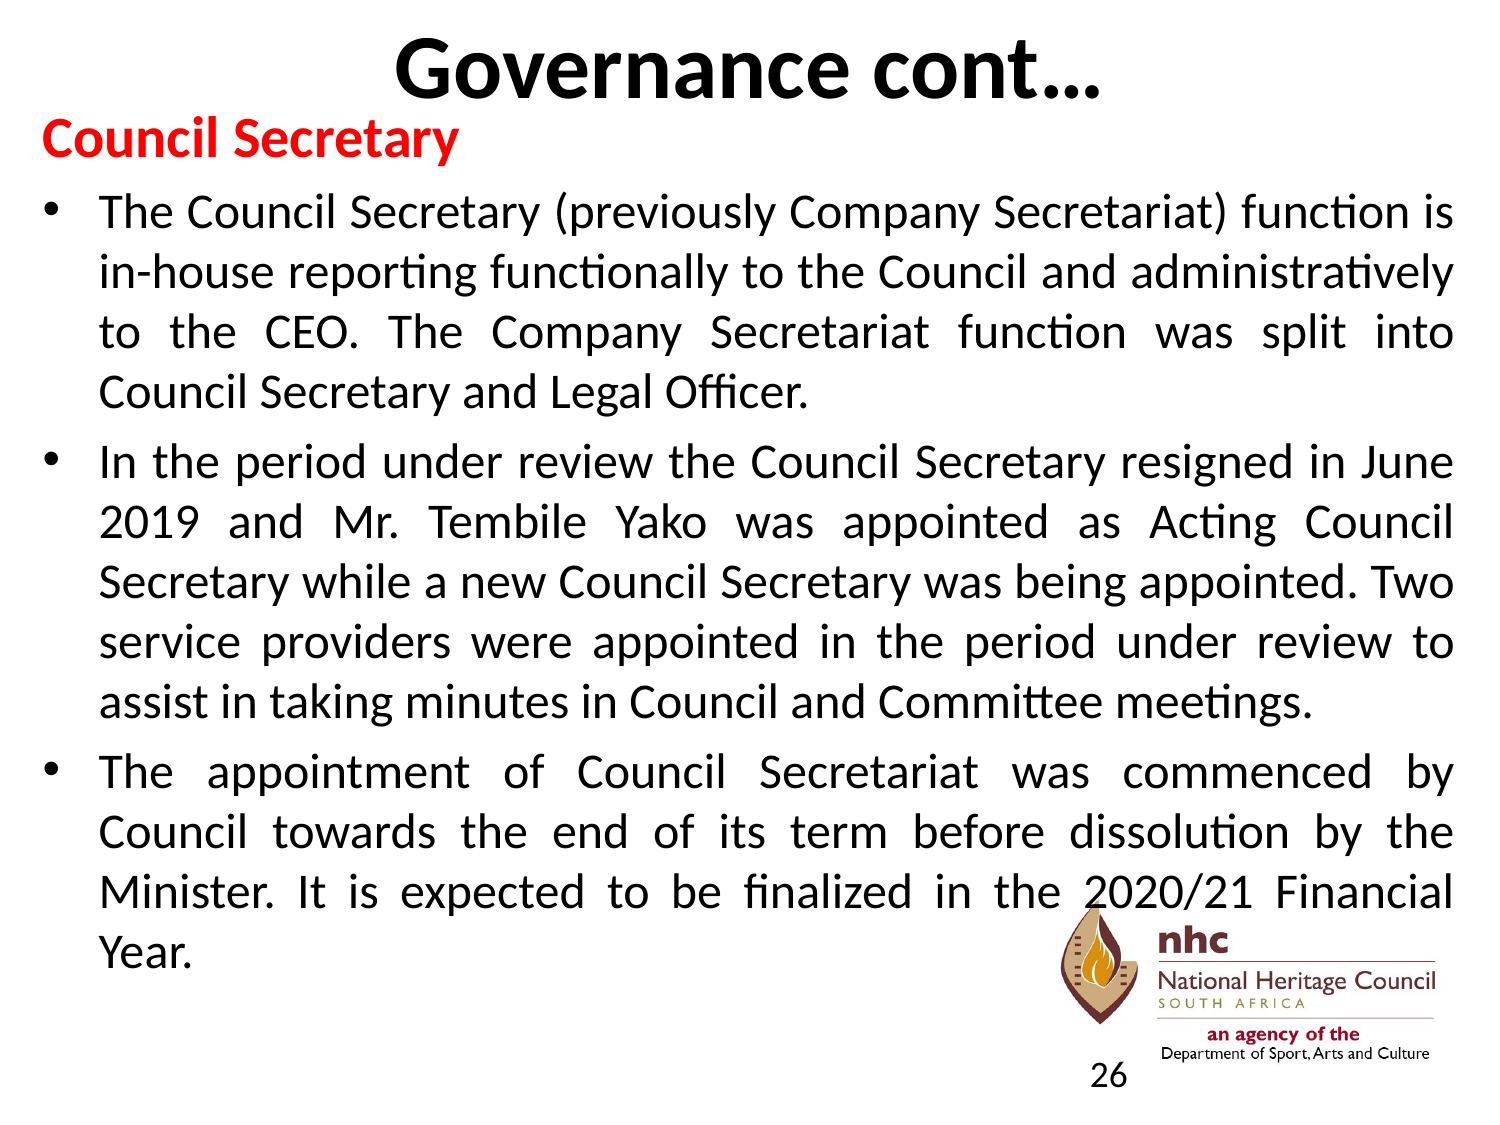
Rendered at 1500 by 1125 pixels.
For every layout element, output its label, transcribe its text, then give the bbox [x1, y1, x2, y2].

picture [1040, 1001, 1462, 1081]
list Council Secretary The Council Secretary (previously Company Secretariat) function is in-house reporting functionally to the Council and administratively to the CEO. The Company Secretariat function was split into Council Secretary and Legal Officer. In the period under review the Council Secretary resigned in June 2019 and Mr. Tembile Yako was appointed as Acting Council Secretary while a new Council Secretary was being appointed. Two service providers were appointed in the period under review to assist in taking minutes in Council and Committee meetings. The appointment of Council Secretariat was commenced by Council towards the end of its term before dissolution by the Minister. It is expected to be finalized in the 2020/21 Financial Year. [18, 91, 1470, 1001]
slide_number 26 [1074, 1042, 1425, 1103]
title Governance cont… [75, 0, 1425, 91]
